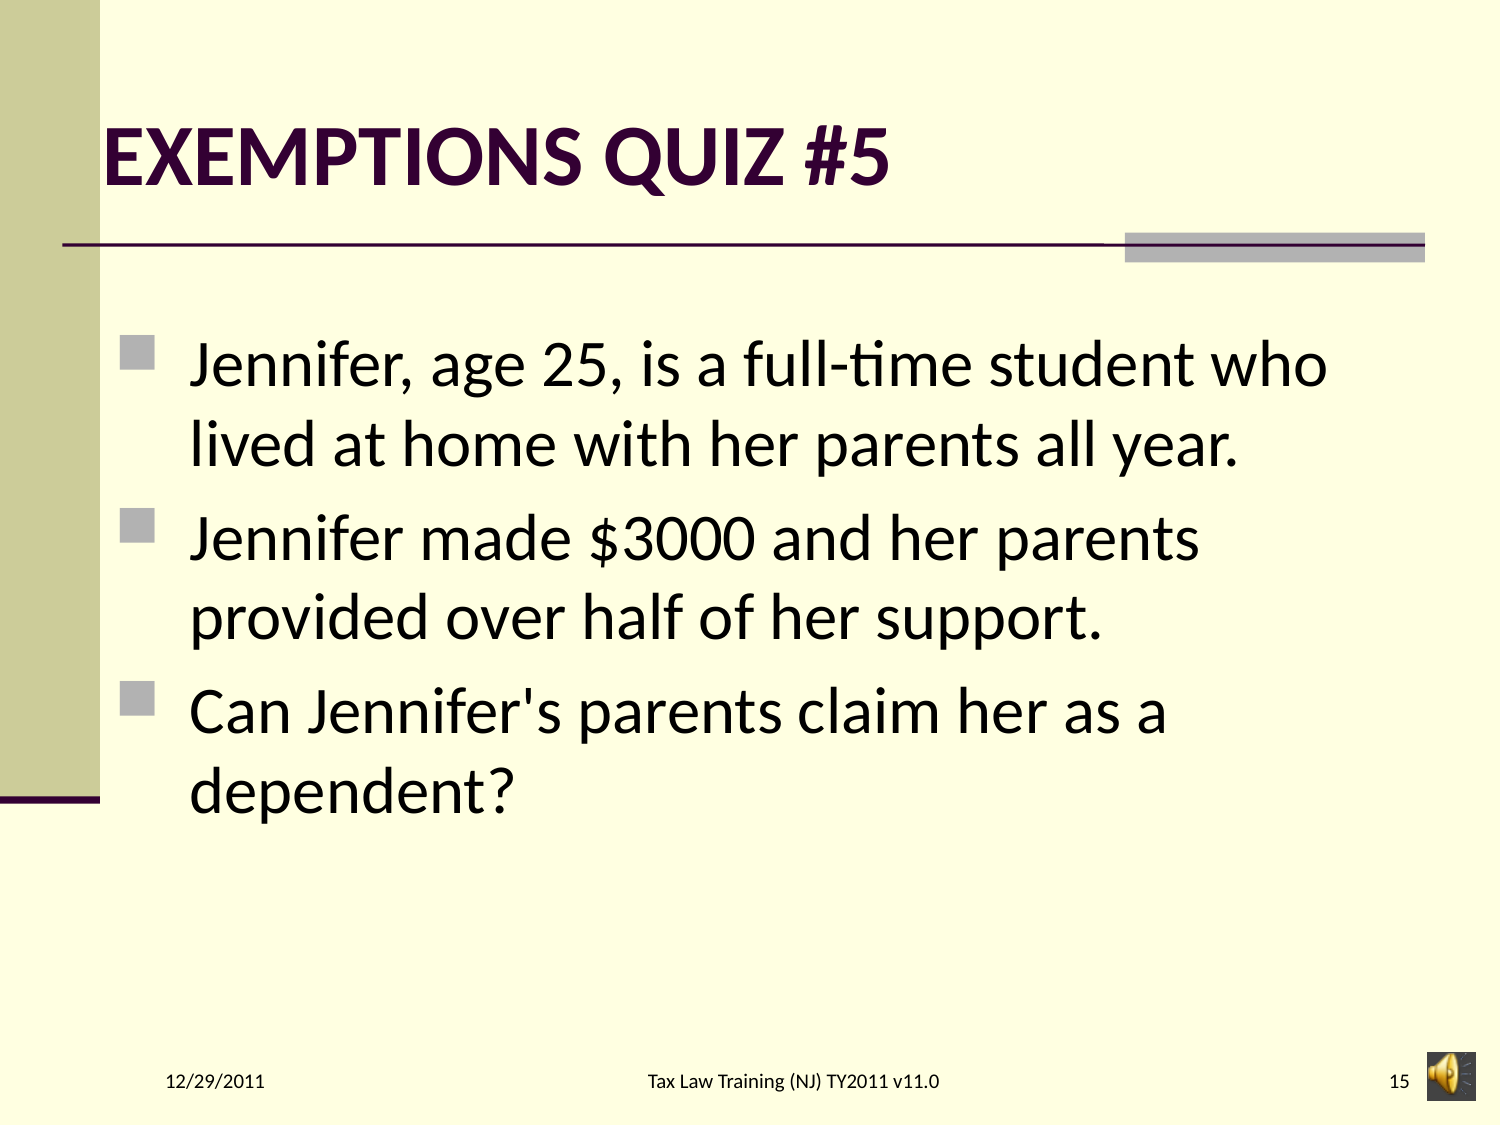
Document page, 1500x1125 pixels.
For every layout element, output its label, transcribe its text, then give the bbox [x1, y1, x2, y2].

title EXEMPTIONS QUIZ #5 [87, 62, 1413, 238]
picture [1426, 1051, 1477, 1102]
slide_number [149, 1050, 476, 1101]
list Jennifer, age 25, is a full-time student who lived at home with her parents all year. Jennifer made $3000 and her parents provided over half of her support. Can Jennifer's parents claim her as a dependent? [99, 312, 1400, 954]
footer Tax Law Training (NJ) TY2011 v11.0 [549, 1049, 1038, 1101]
slide_number 15 [1112, 1049, 1426, 1101]
